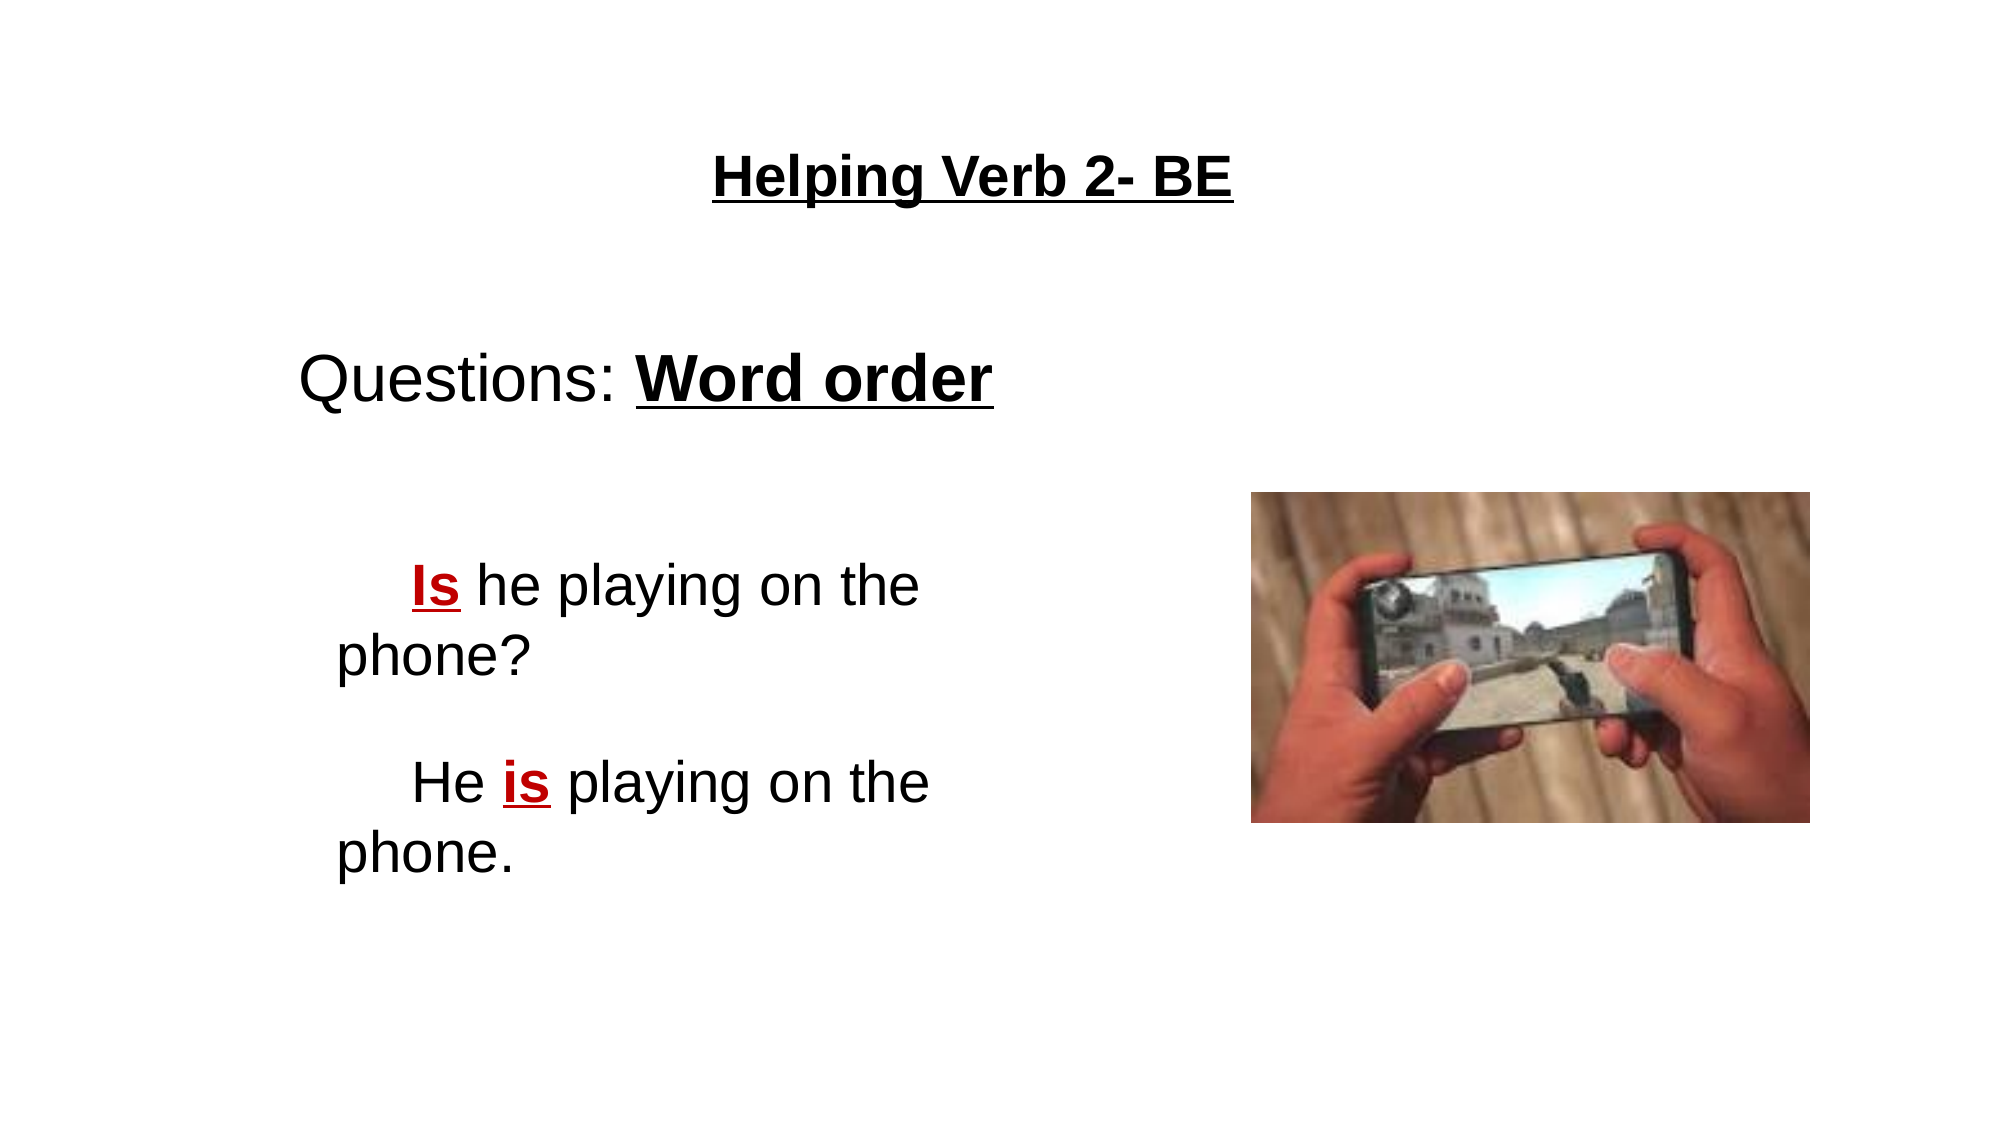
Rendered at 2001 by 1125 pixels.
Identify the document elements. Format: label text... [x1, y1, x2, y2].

text_box He is playing on the phone. [322, 736, 1067, 822]
text_box Questions: Word order [283, 327, 1009, 423]
picture [1251, 492, 1810, 823]
text_box Helping Verb 2- BE [697, 131, 1249, 216]
text_box Is he playing on the phone? [322, 539, 1074, 625]
